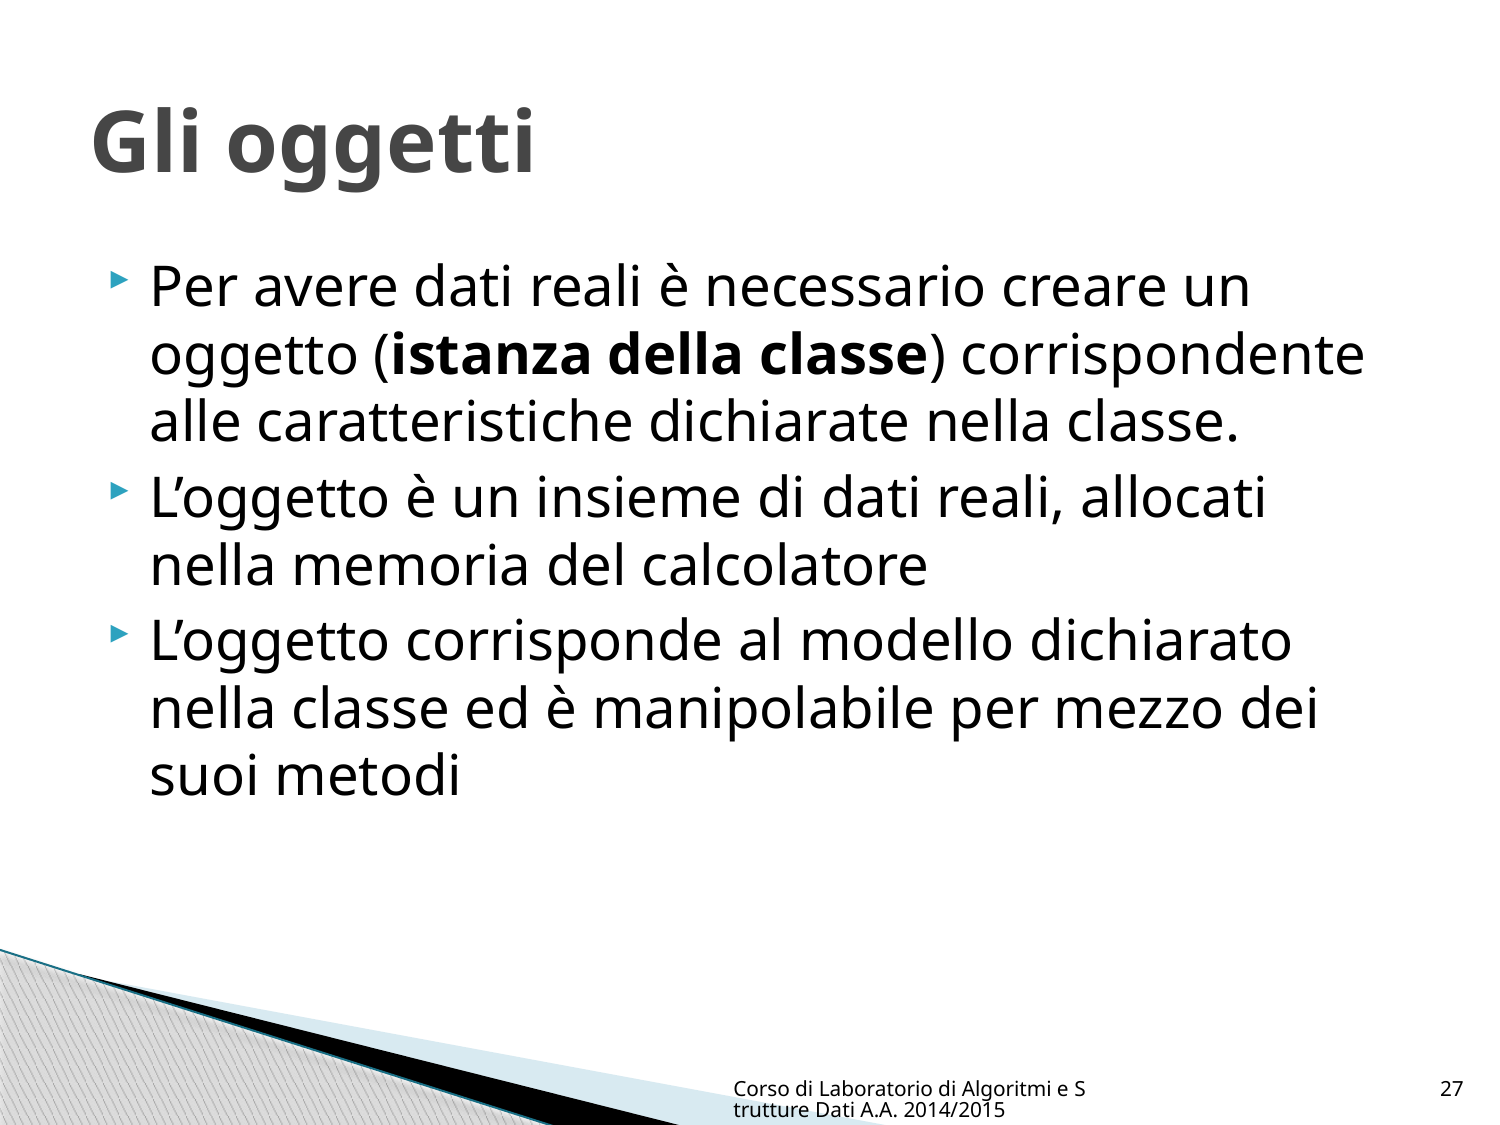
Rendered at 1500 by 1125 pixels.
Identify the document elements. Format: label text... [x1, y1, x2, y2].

title Gli oggetti [75, 45, 1425, 233]
slide_number 27 [1418, 1051, 1479, 1112]
footer Corso di Laboratorio di Algoritmi e Strutture Dati A.A. 2014/2015 [718, 1051, 1105, 1112]
list Per avere dati reali è necessario creare un oggetto (istanza della classe) corrispondente alle caratteristiche dichiarate nella classe. L’oggetto è un insieme di dati reali, allocati nella memoria del calcolatore L’oggetto corrisponde al modello dichiarato nella classe ed è manipolabile per mezzo dei suoi metodi [75, 243, 1425, 986]
